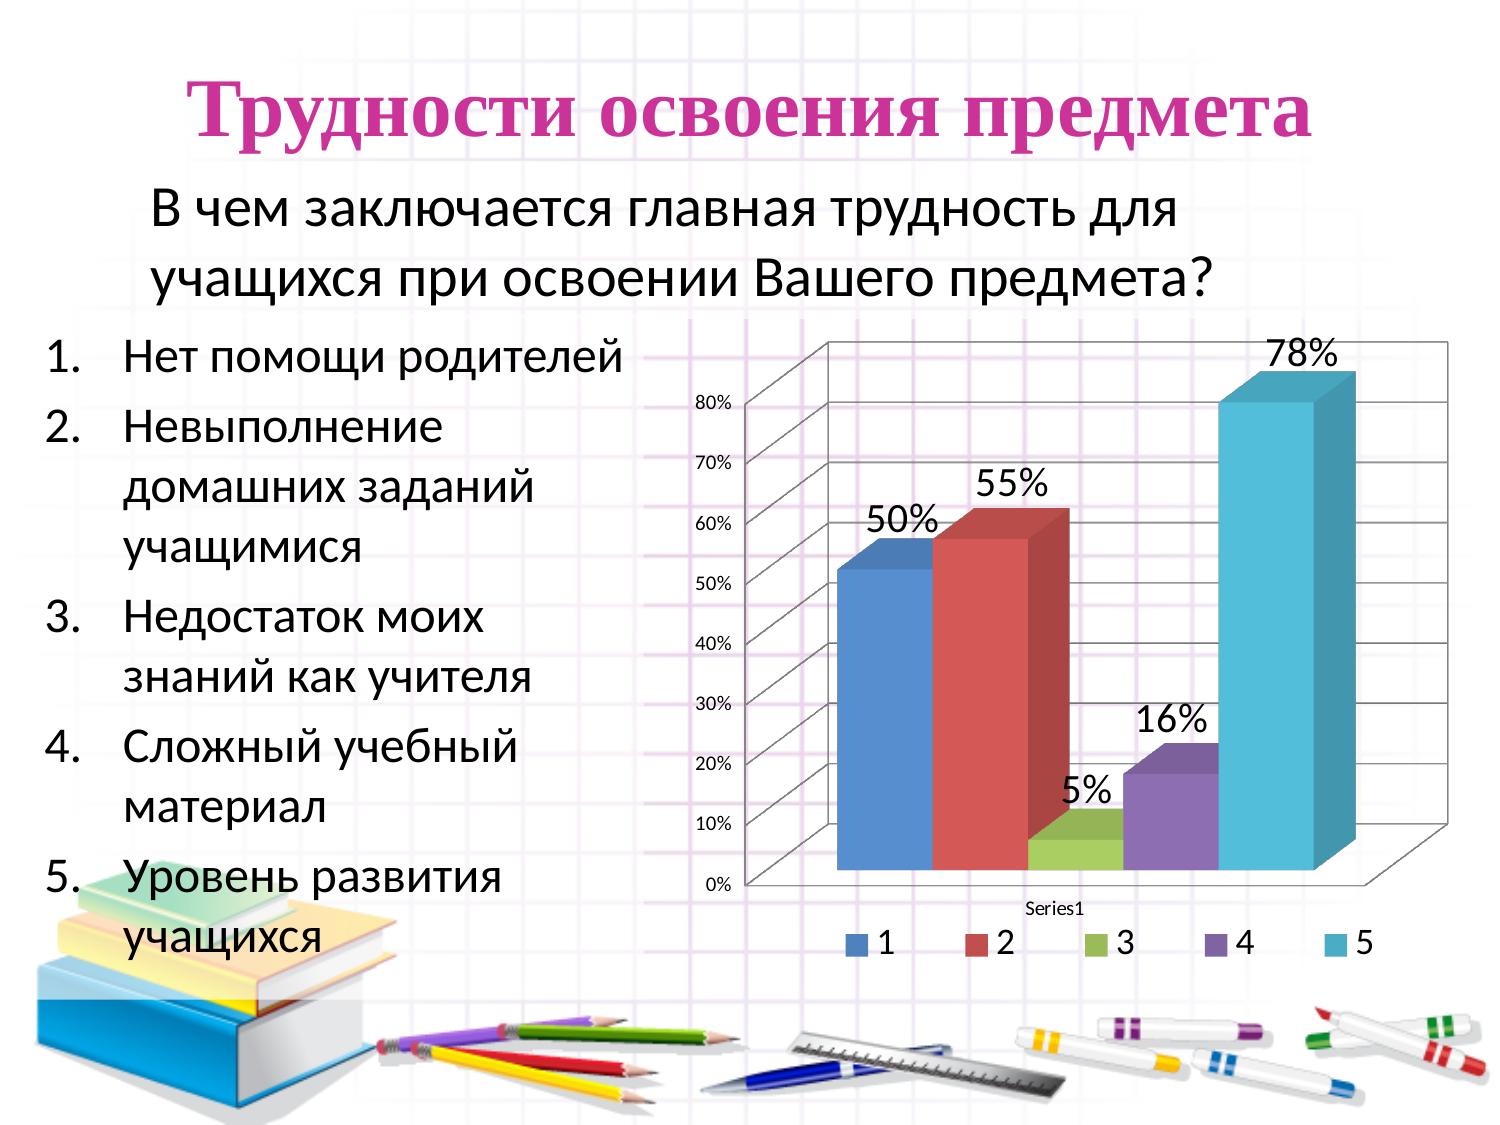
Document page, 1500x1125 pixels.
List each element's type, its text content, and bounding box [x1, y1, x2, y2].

picture [0, 0, 1500, 1125]
chart [678, 326, 1465, 1000]
list Нет помощи родителей Невыполнение домашних заданий учащимися Недостаток моих знаний как учителя Сложный учебный материал Уровень развития учащихся [29, 314, 644, 1000]
list В чем заключается главная трудность для учащихся при освоении Вашего предмета? [135, 160, 1366, 320]
title Трудности освоения предмета [75, 45, 1425, 161]
